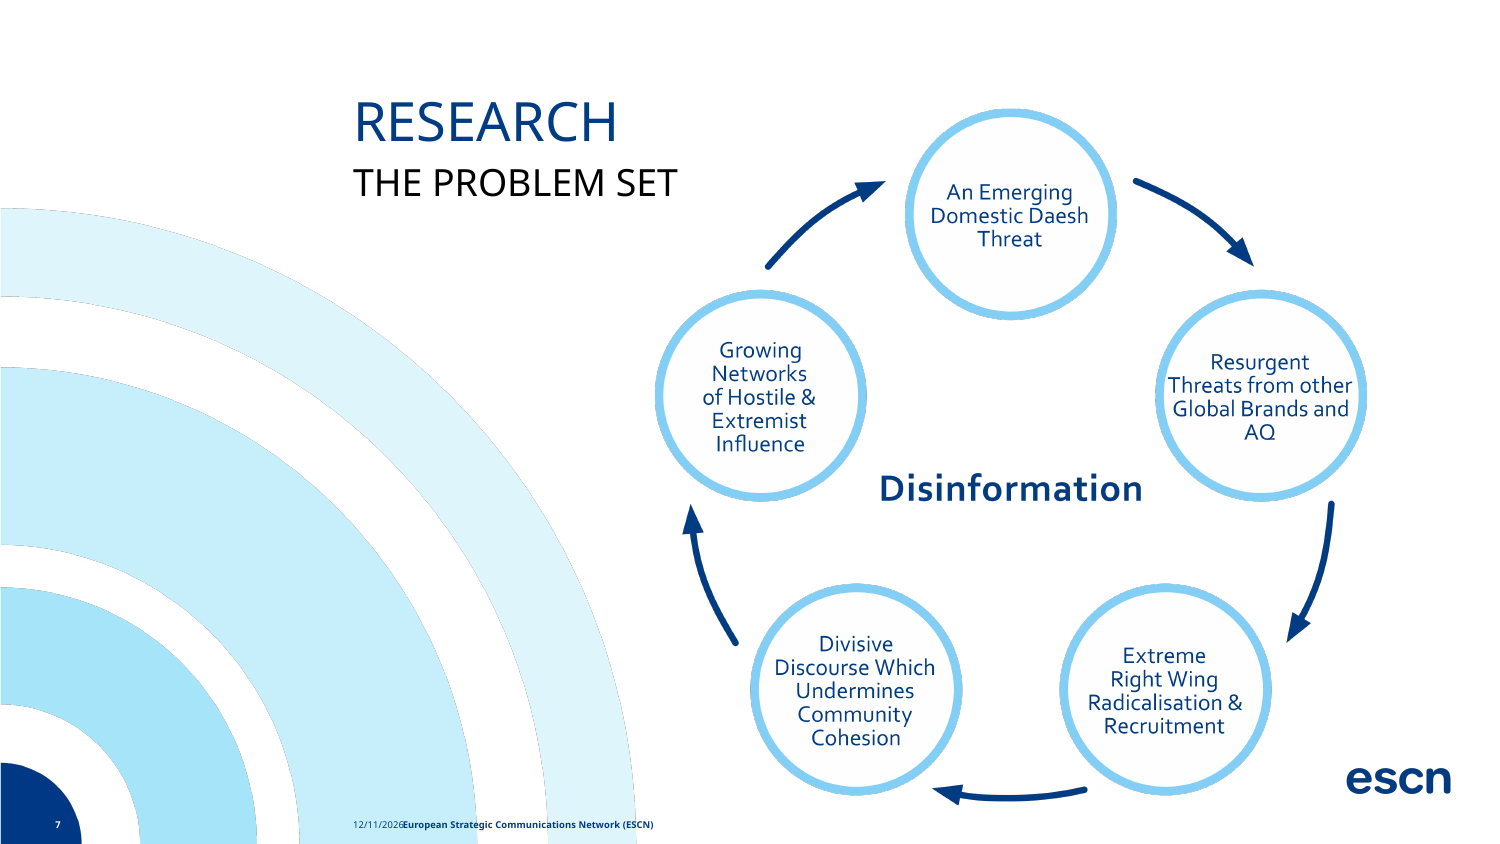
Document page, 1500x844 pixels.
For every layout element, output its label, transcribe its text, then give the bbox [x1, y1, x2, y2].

list THE PROBLEM SET [353, 159, 638, 233]
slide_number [353, 818, 402, 844]
title RESEARCH [353, 0, 1384, 159]
slide_number 7 [30, 818, 61, 844]
picture [1, 36, 1500, 844]
footer European Strategic Communications Network (ESCN) [402, 818, 1147, 844]
